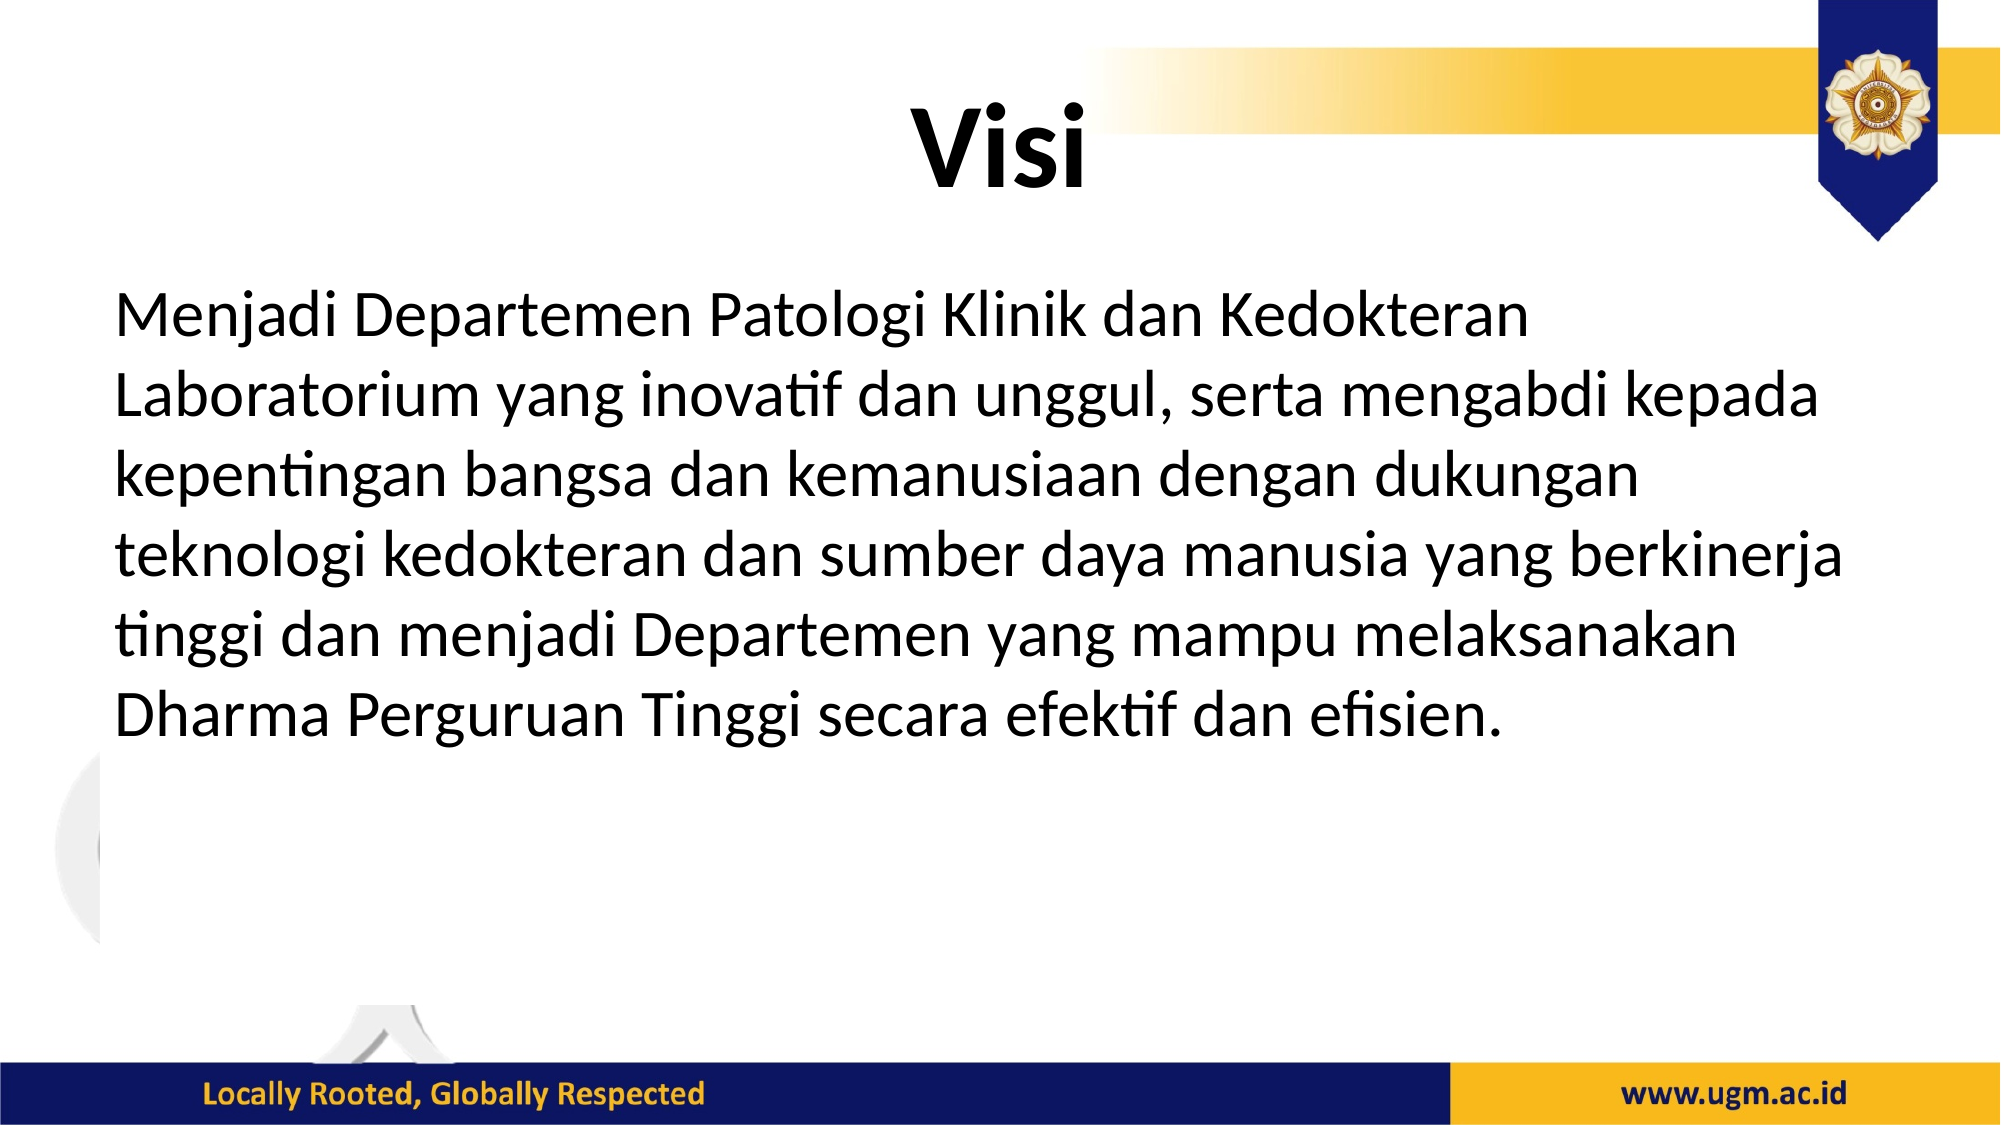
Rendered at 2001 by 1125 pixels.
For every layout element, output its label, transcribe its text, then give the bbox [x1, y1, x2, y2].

list Menjadi Departemen Patologi Klinik dan Kedokteran Laboratorium yang inovatif dan unggul, serta mengabdi kepada kepentingan bangsa dan kemanusiaan dengan dukungan teknologi kedokteran dan sumber daya manusia yang berkinerja tinggi dan menjadi Departemen yang mampu melaksanakan Dharma Perguruan Tinggi secara efektif dan efisien. [99, 262, 1901, 1006]
picture [0, 0, 2001, 1125]
title Visi [99, 44, 1901, 233]
